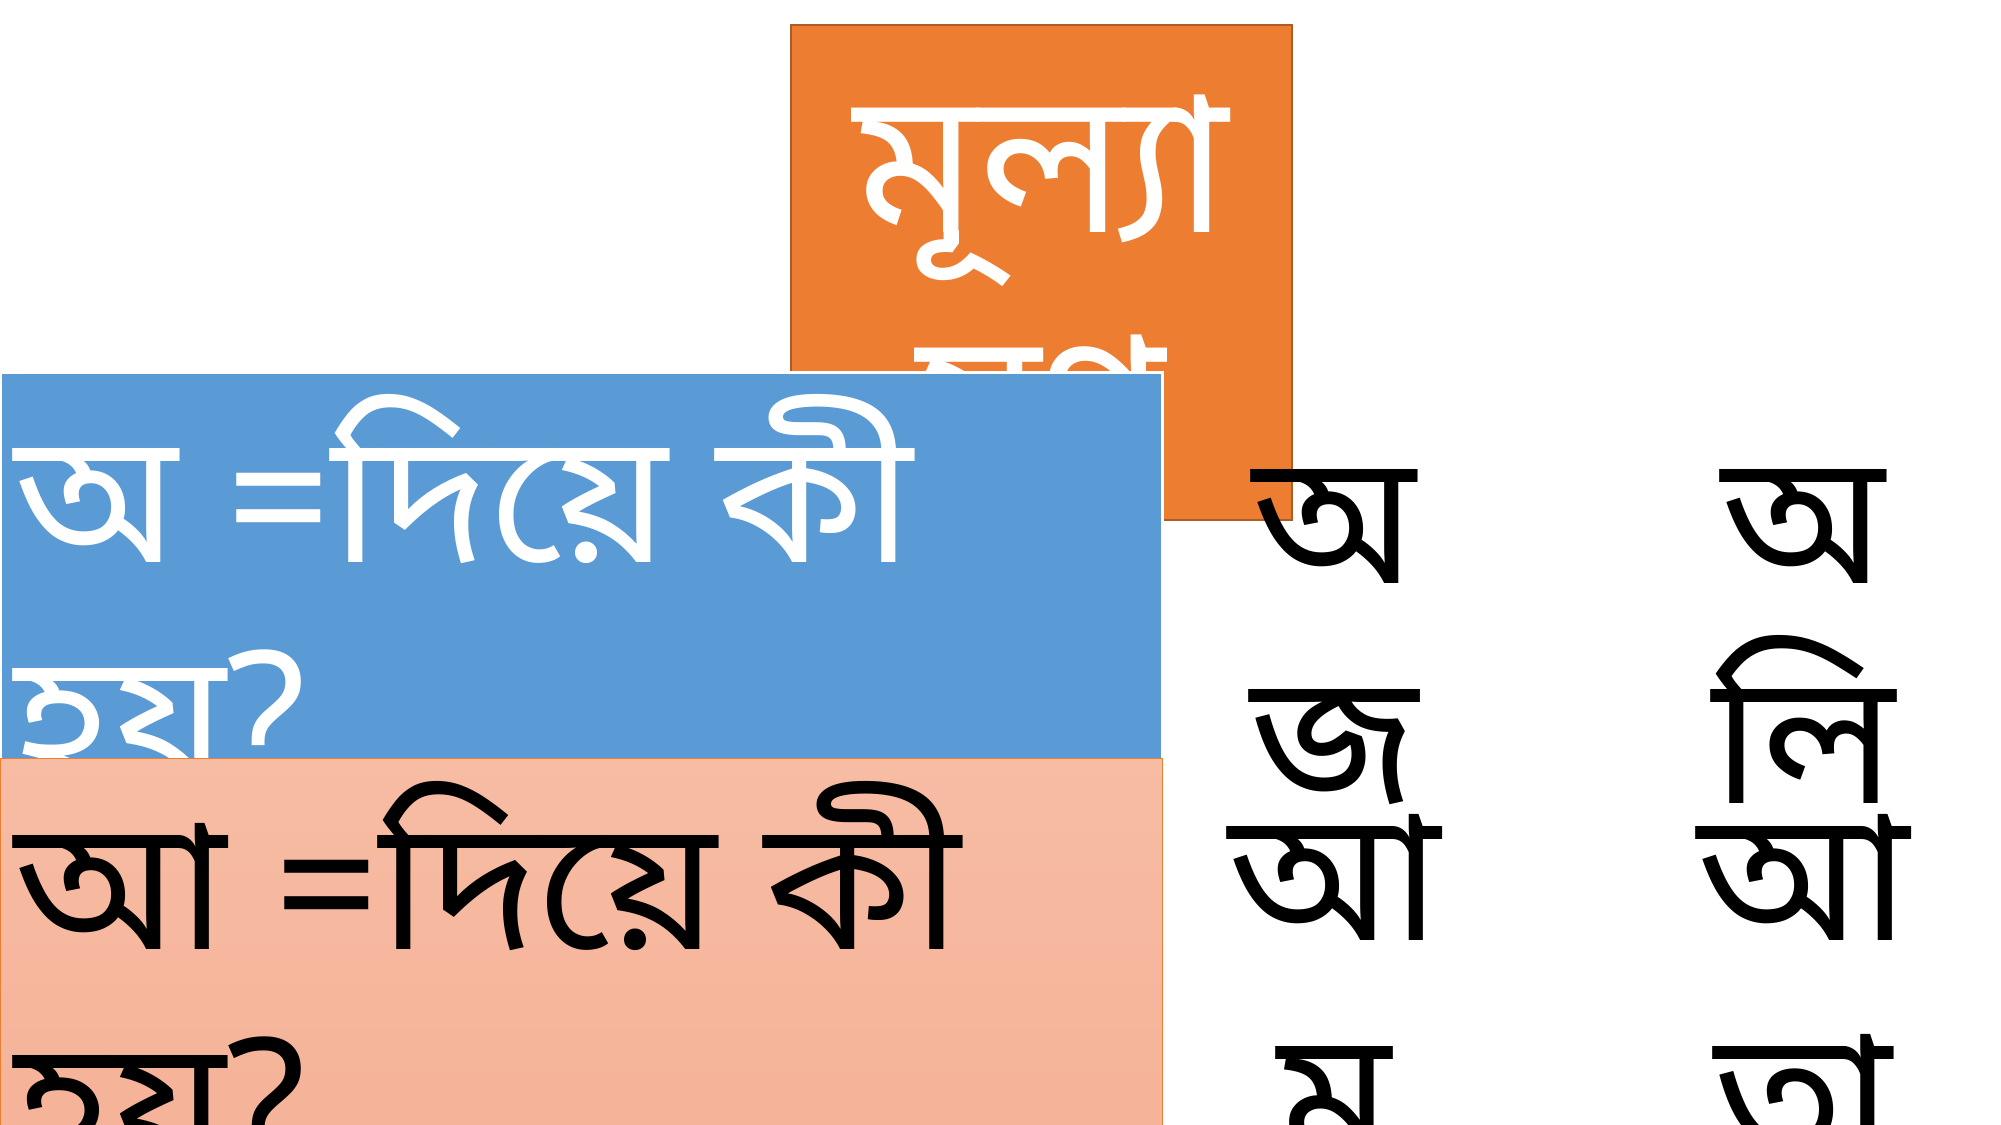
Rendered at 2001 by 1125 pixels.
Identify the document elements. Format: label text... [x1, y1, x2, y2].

text_box আম [1191, 749, 1478, 1125]
text_box মূল্যায়ণ [790, 24, 1293, 521]
text_box আ =দিয়ে কী হয়? [0, 758, 1163, 1125]
text_box অ =দিয়ে কী হয়? [0, 371, 1164, 828]
text_box আতা [1643, 749, 1965, 1125]
text_box অজ [1207, 392, 1461, 749]
text_box অলি [1651, 392, 1957, 749]
